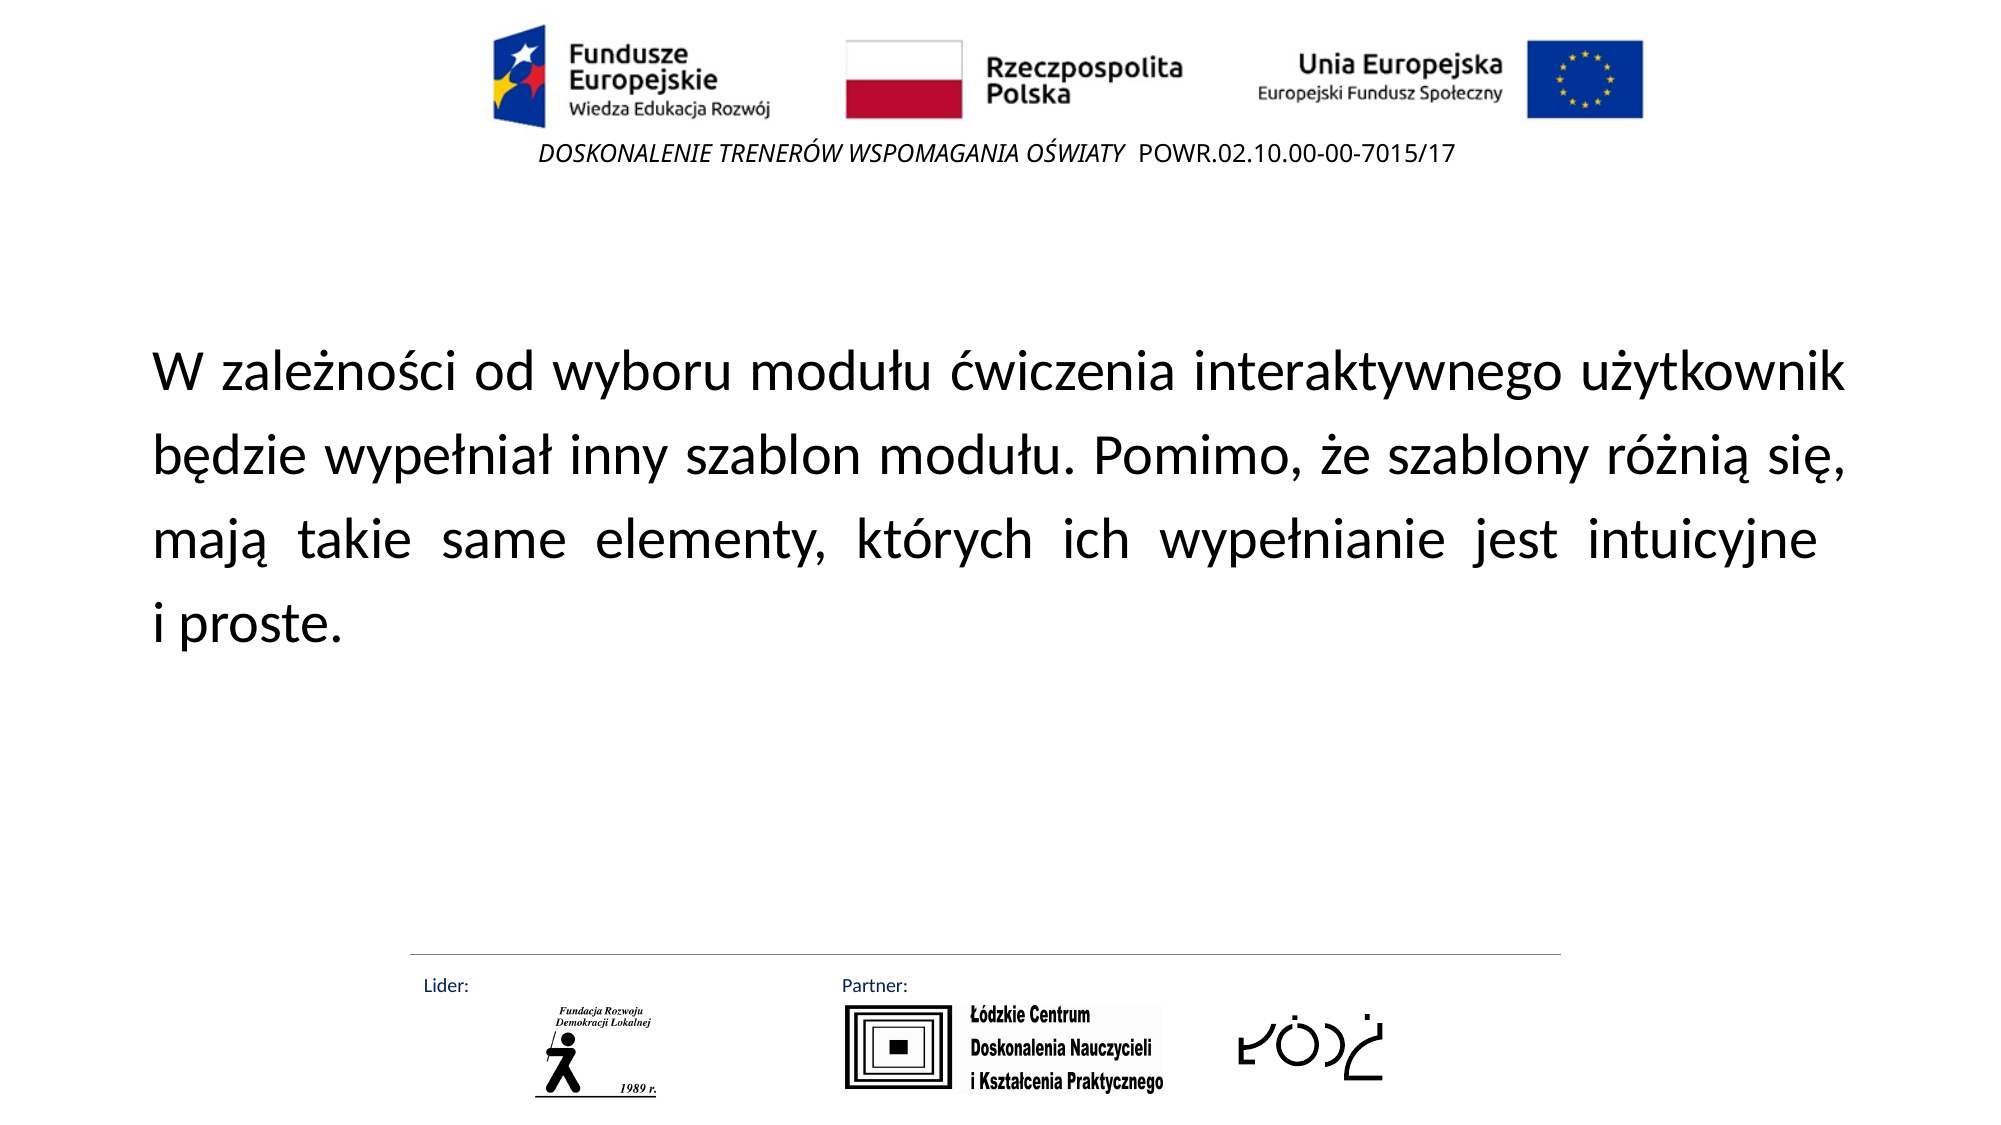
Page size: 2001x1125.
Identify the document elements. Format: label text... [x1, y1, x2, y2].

list W zależności od wyboru modułu ćwiczenia interaktywnego użytkownik będzie wypełniał inny szablon modułu. Pomimo, że szablony różnią się, mają takie same elementy, których ich wypełnianie jest intuicyjne i proste. [137, 310, 1863, 953]
picture [1342, 146, 1350, 154]
picture [1291, 146, 1299, 154]
picture [543, 146, 552, 154]
picture [603, 146, 614, 154]
footer [662, 1042, 1338, 1103]
picture [900, 146, 911, 154]
picture [1305, 146, 1313, 154]
picture [806, 146, 817, 154]
picture [468, 0, 1669, 154]
picture [1378, 146, 1386, 154]
picture [735, 146, 742, 153]
picture [793, 146, 800, 153]
picture [558, 146, 569, 154]
picture [1220, 146, 1228, 154]
picture [1029, 146, 1040, 154]
picture [1143, 146, 1150, 153]
picture [1106, 145, 1116, 154]
picture [887, 146, 894, 153]
picture [1270, 146, 1278, 154]
picture [1327, 146, 1335, 154]
picture [1157, 146, 1169, 154]
picture [1200, 146, 1206, 153]
